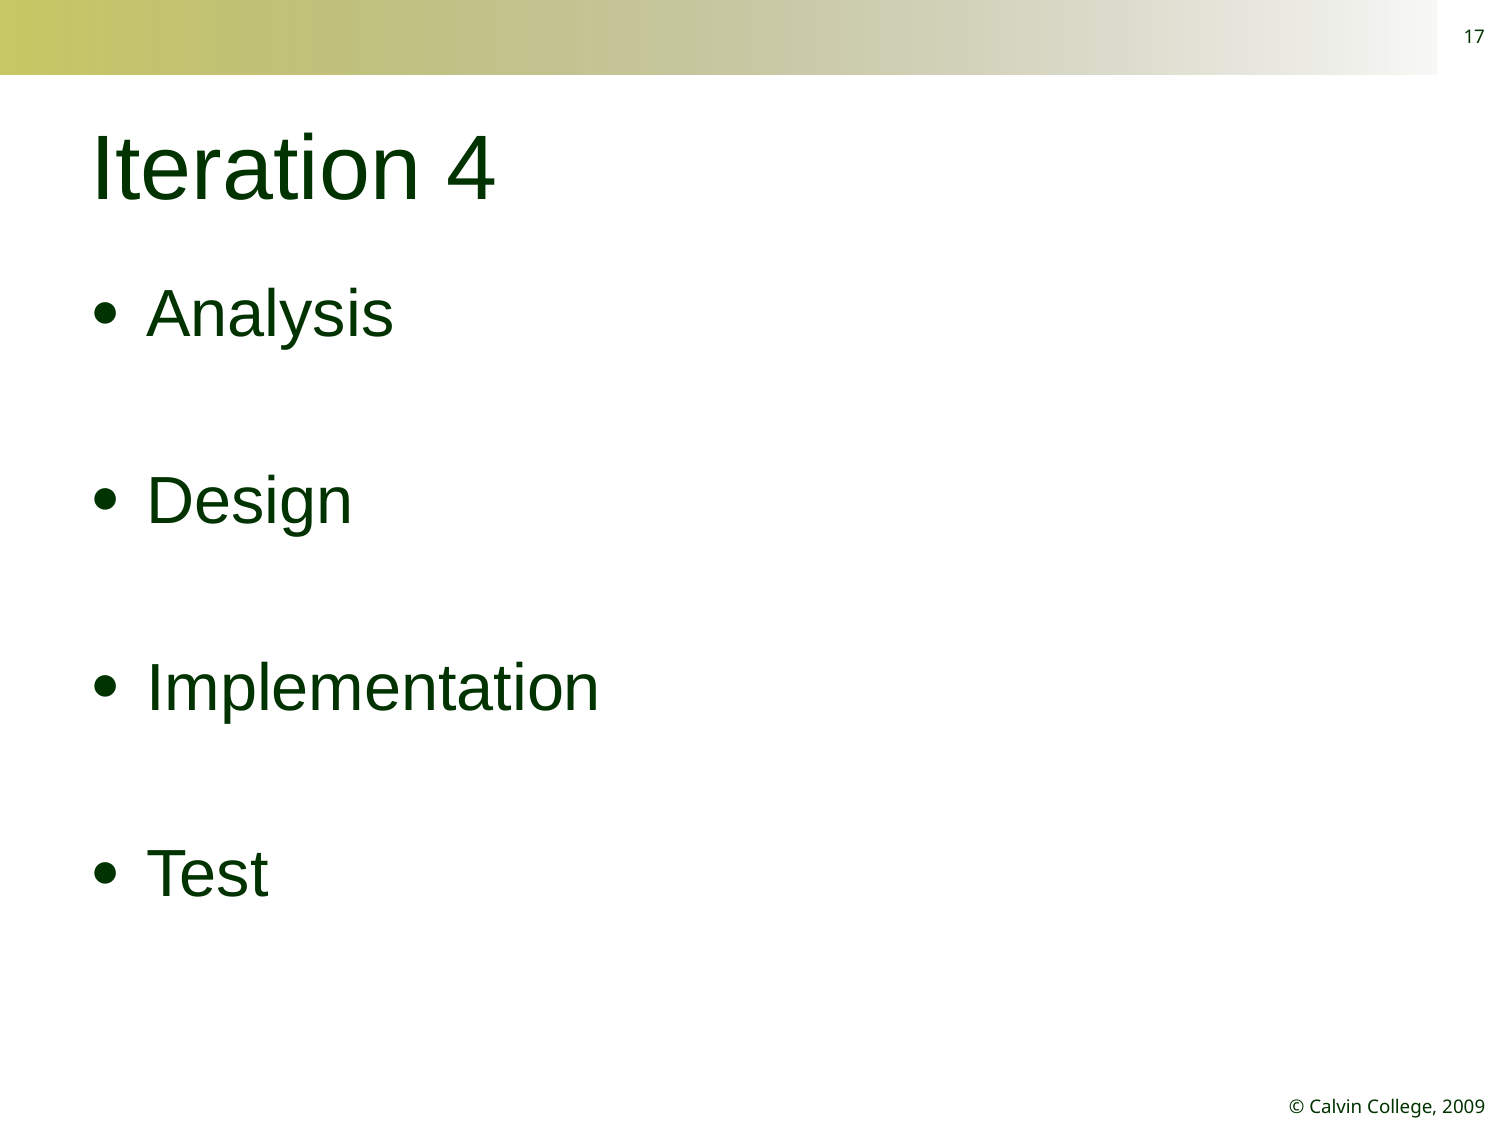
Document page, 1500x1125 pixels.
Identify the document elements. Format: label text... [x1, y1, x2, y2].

list Analysis Design Implementation Test [74, 262, 1438, 938]
slide_number 17 [1437, 0, 1500, 76]
title Iteration 4 [74, 74, 1426, 251]
